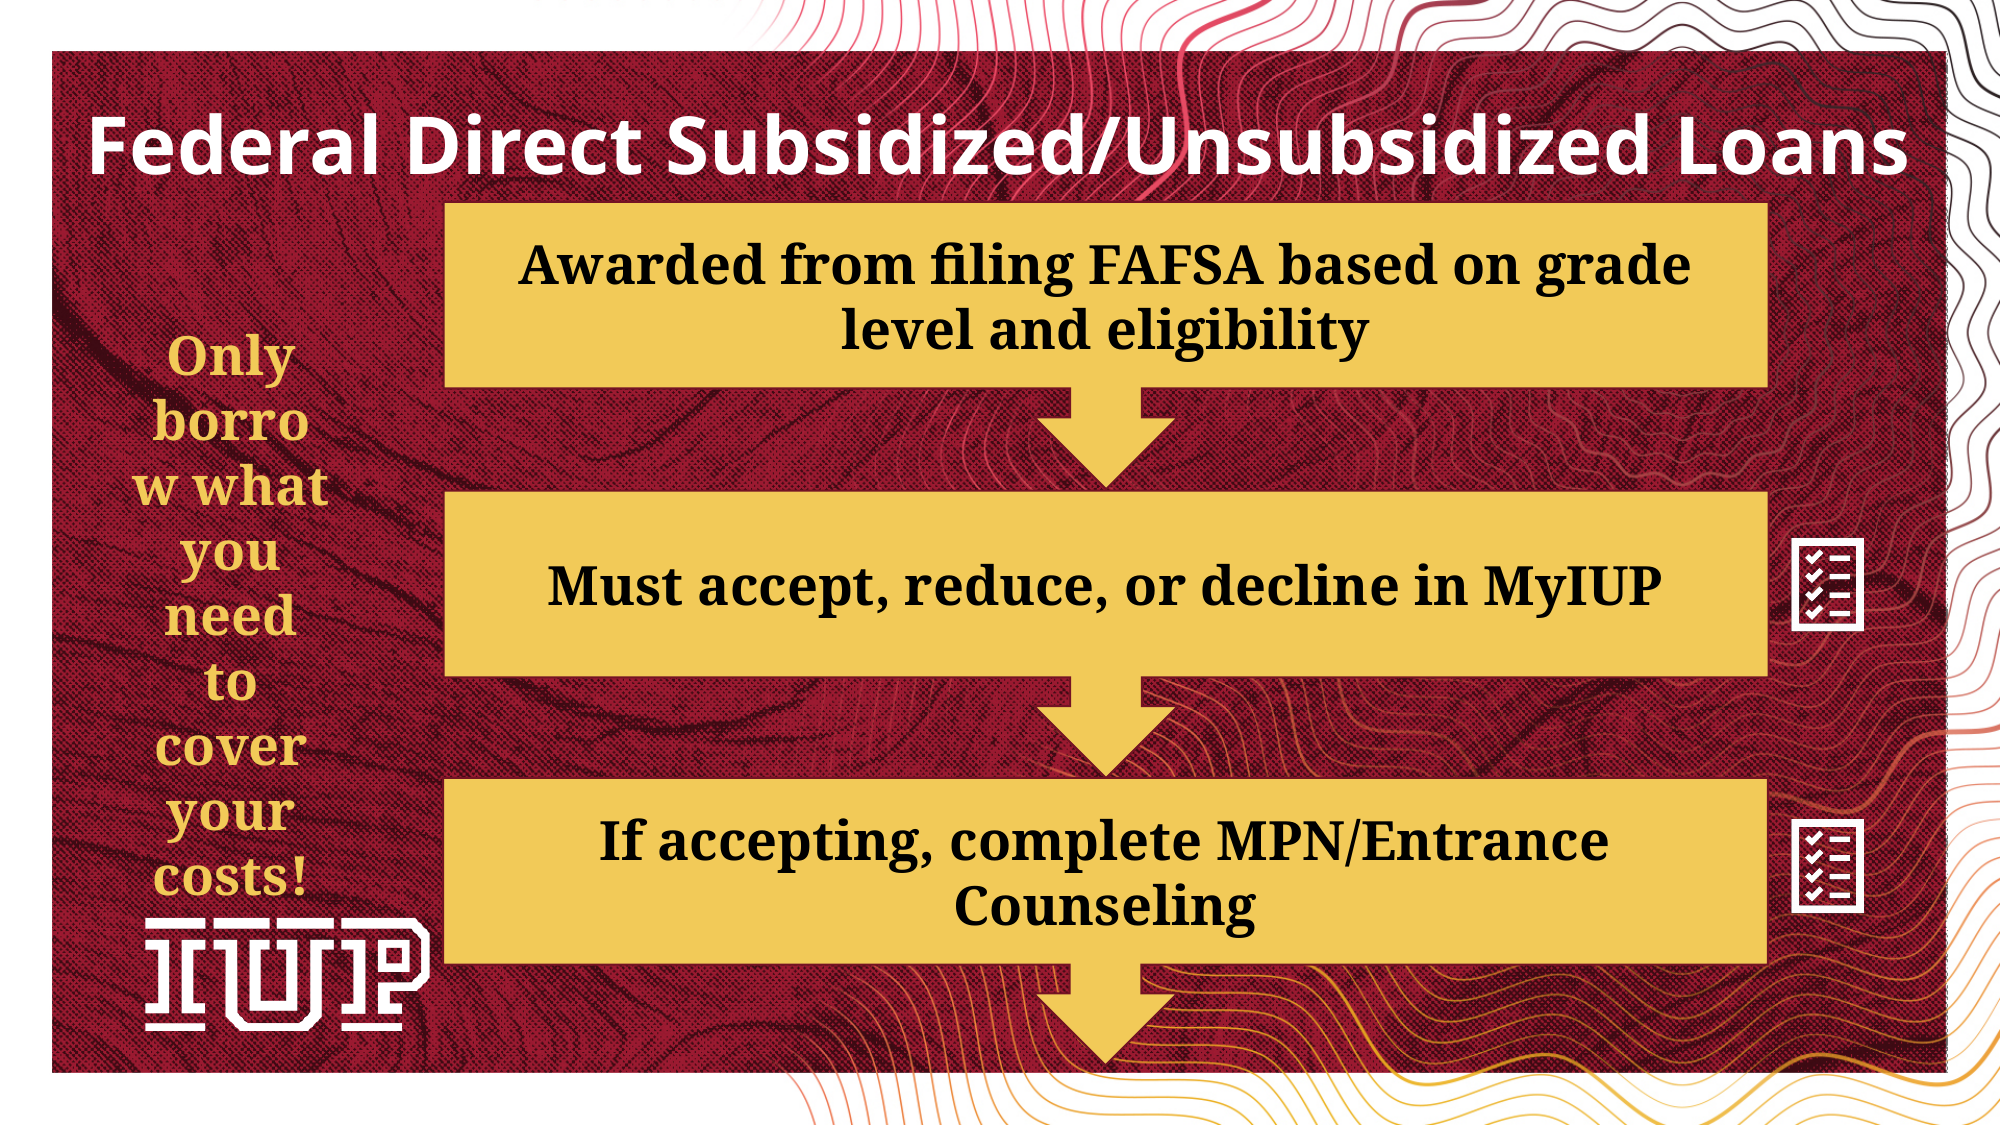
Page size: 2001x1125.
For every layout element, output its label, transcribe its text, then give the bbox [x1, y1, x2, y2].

picture [0, 0, 2000, 1125]
text_box Only borrow what you need to cover your costs! [116, 314, 346, 914]
title Federal Direct Subsidized/Unsubsidized Loans [64, 78, 1933, 200]
text_box Awarded from filing FAFSA based on grade level and eligibility [442, 200, 1770, 489]
text_box Must accept, reduce, or decline in MyIUP [442, 489, 1770, 776]
text_box If accepting, complete MPN/Entrance Counseling [441, 776, 1770, 1067]
